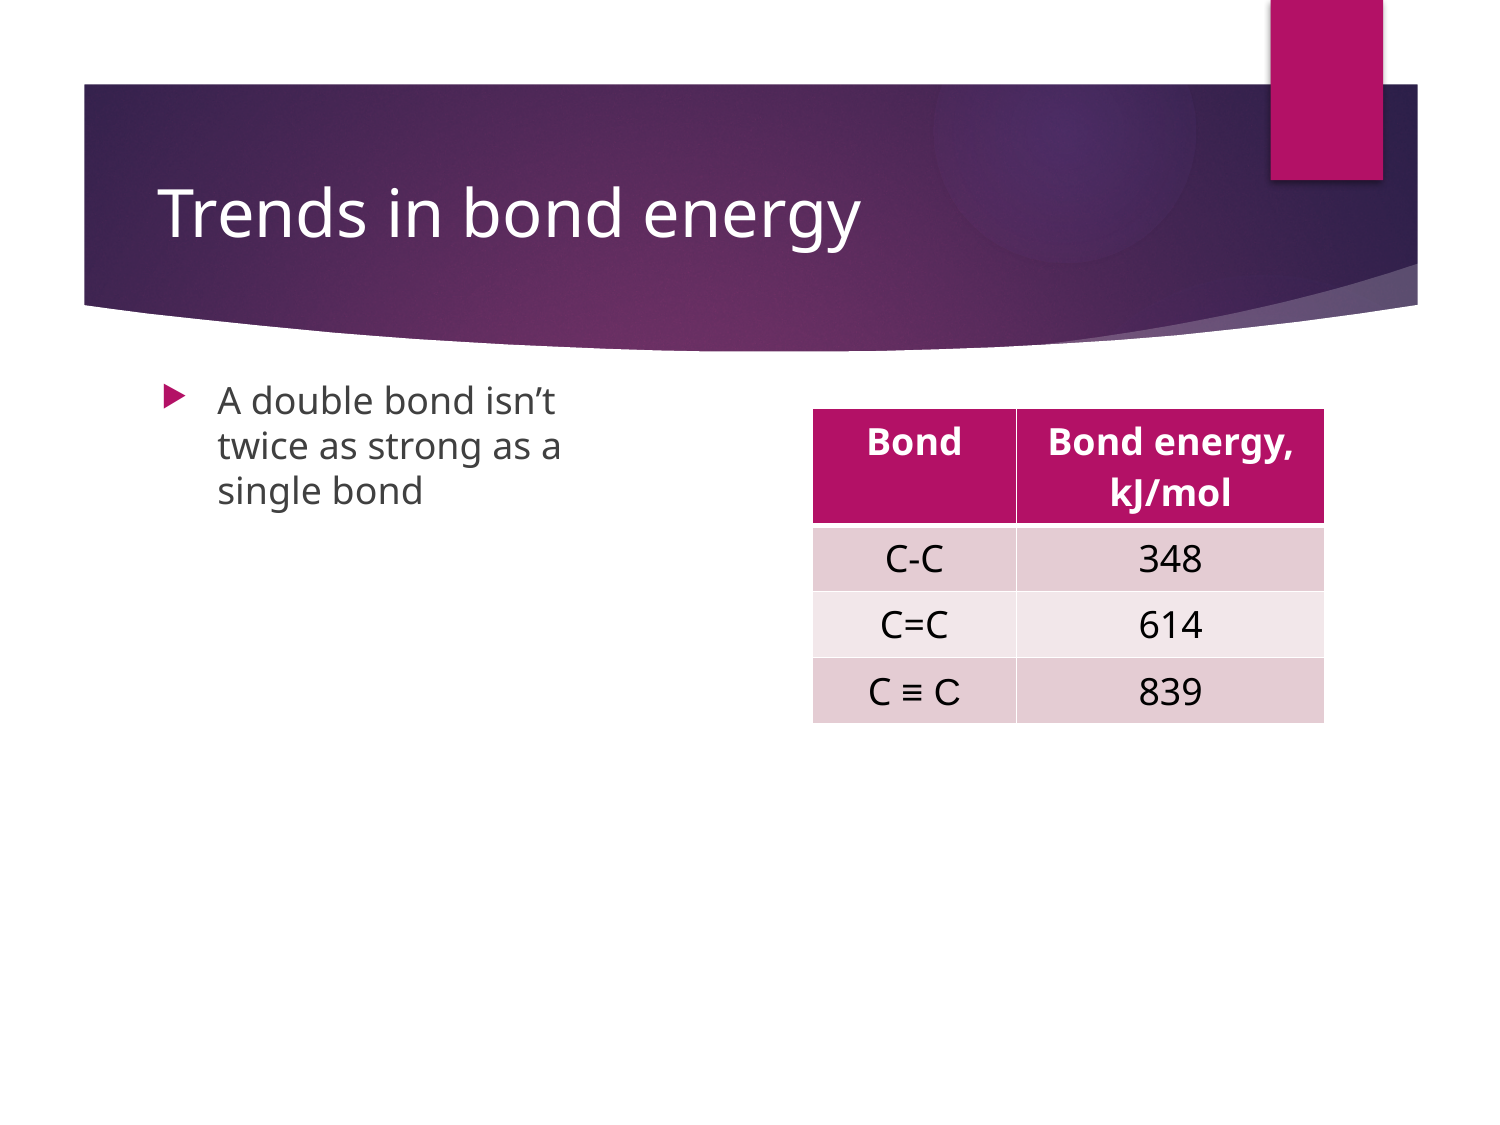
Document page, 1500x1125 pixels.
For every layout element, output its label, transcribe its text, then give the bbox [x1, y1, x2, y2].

table_cell 839 [1017, 658, 1324, 723]
list A double bond isn’t twice as strong as a single bond [145, 370, 650, 944]
table_header Bond [813, 409, 1016, 523]
table_cell C=C [813, 592, 1016, 657]
table_cell 614 [1017, 592, 1324, 657]
table_cell 348 [1017, 528, 1324, 591]
title Trends in bond energy [142, 152, 1183, 269]
table_header Bond energy, kJ/mol [1017, 409, 1324, 523]
table_cell C-C [813, 528, 1016, 591]
table_cell C ≡ C [813, 658, 1016, 723]
